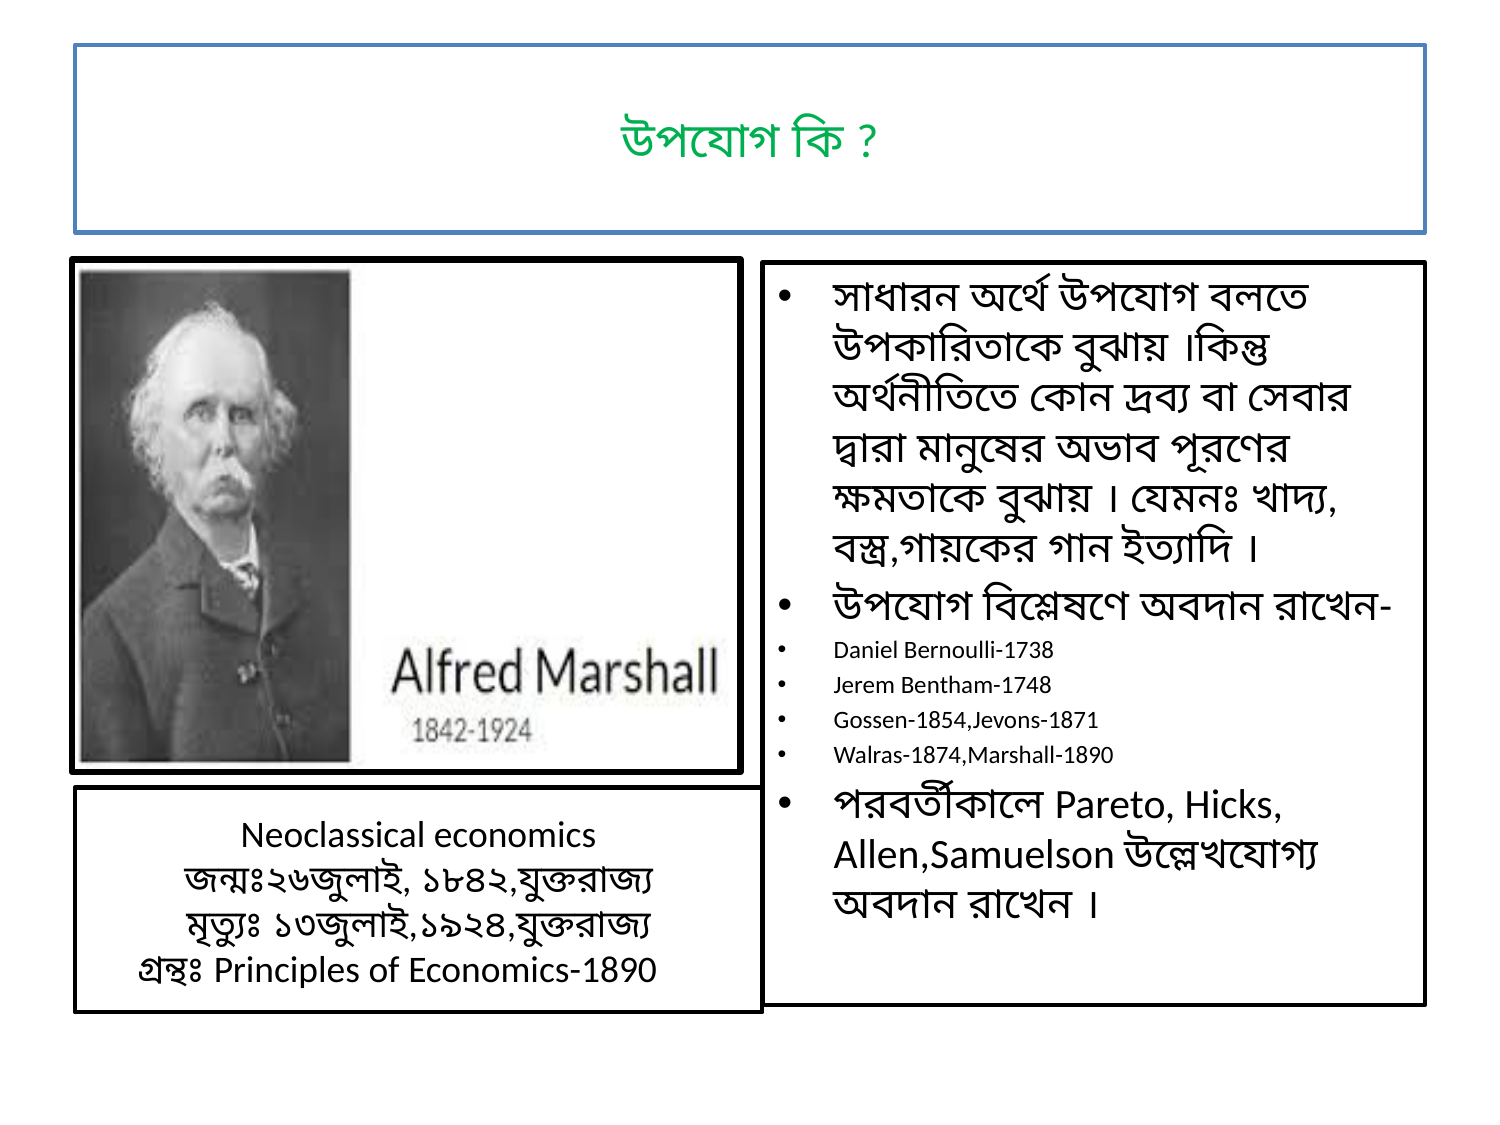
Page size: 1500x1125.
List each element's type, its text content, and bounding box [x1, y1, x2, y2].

title উপযোগ কি ? [73, 43, 1427, 235]
list সাধারন অর্থে উপযোগ বলতে উপকারিতাকে বুঝায় ।কিন্তু অর্থনীতিতে কোন দ্রব্য বা সেবার দ্বারা মানুষের অভাব পূরণের ক্ষমতাকে বুঝায় । যেমনঃ খাদ্য, বস্ত্র,গায়কের গান ইত্যাদি । উপযোগ বিশ্লেষণে অবদান রাখেন- Daniel Bernoulli-1738 Jerem Bentham-1748 Gossen-1854,Jevons-1871 Walras-1874,Marshall-1890 পরবর্তীকালে Pareto, Hicks, Allen,Samuelson উল্লেখযোগ্য অবদান রাখেন । [760, 260, 1427, 1007]
text_box Neoclassical economics জন্মঃ২৬জুলাই, ১৮৪২,যুক্তরাজ্য মৃত্যুঃ ১৩জুলাই,১৯২৪,যুক্তরাজ্য গ্রন্থঃ Principles of Economics-1890 [73, 785, 764, 1014]
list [74, 262, 738, 770]
